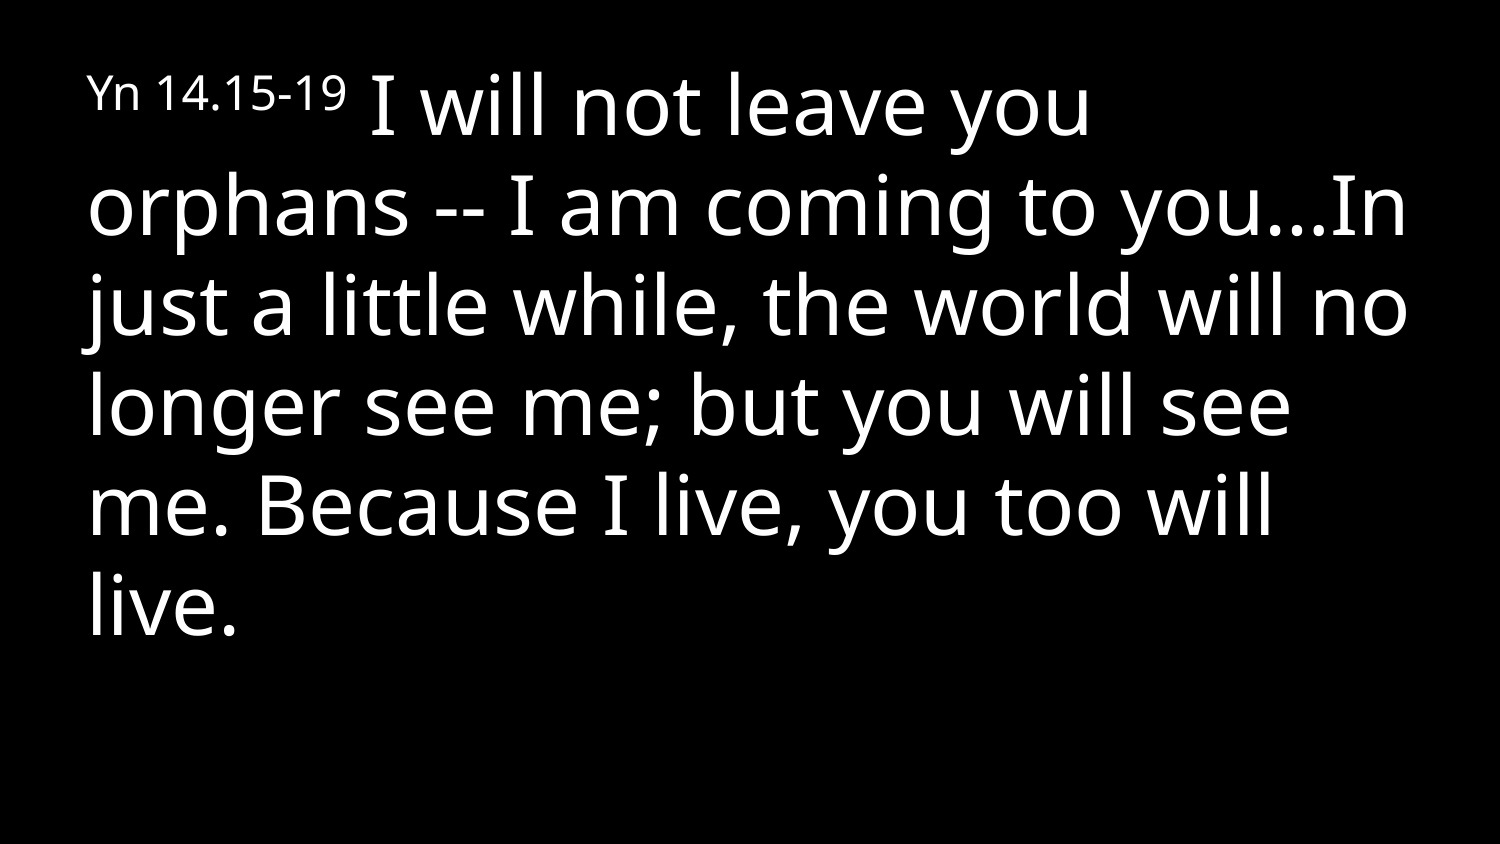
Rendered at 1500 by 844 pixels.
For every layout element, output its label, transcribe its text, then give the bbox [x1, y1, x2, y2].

subtitle Yn 14.15-19 I will not leave you orphans -- I am coming to you…In just a little while, the world will no longer see me; but you will see me. Because I live, you too will live. [75, 46, 1450, 785]
